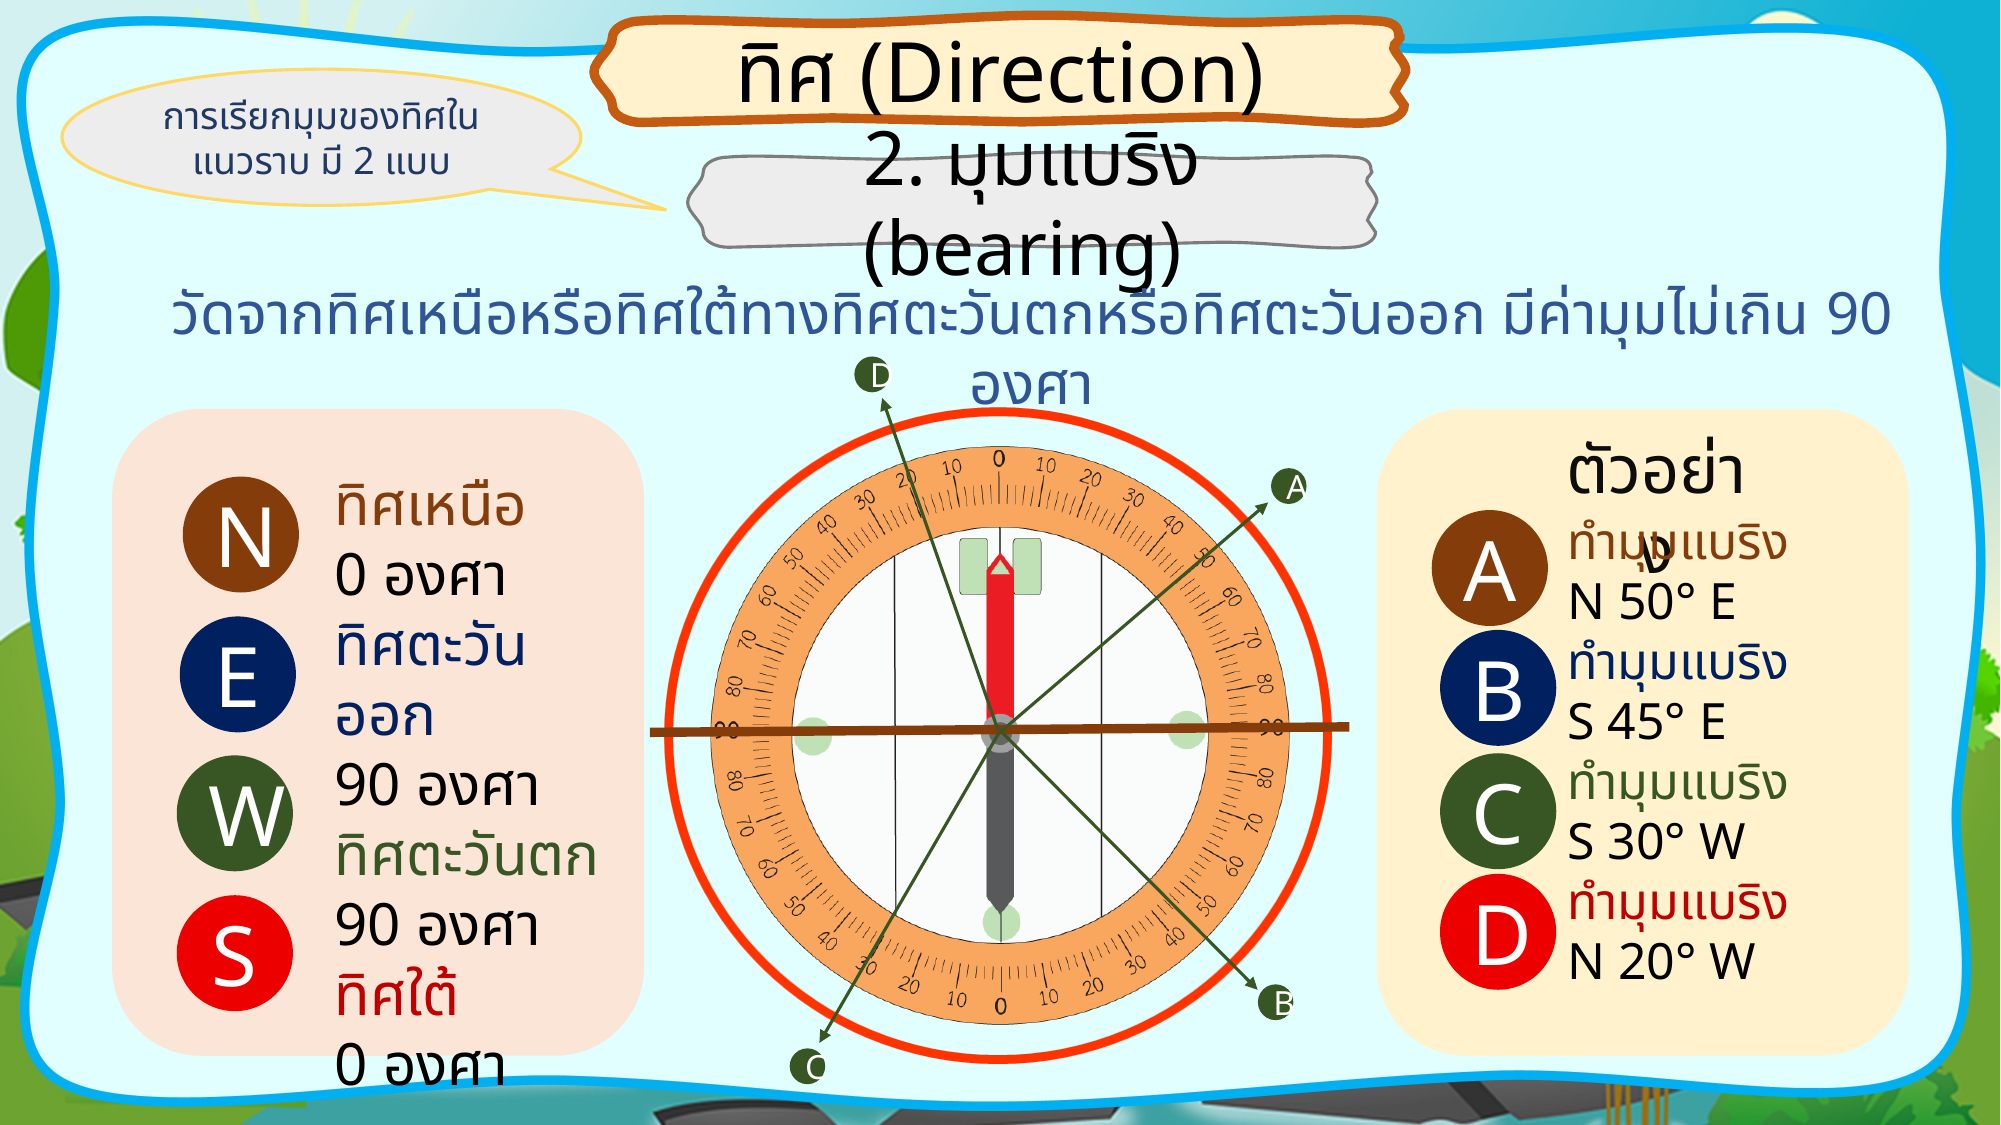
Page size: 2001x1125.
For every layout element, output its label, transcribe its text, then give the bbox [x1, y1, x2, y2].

picture [0, 0, 2001, 1125]
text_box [999, 729, 1258, 990]
text_box [1375, 407, 1910, 1057]
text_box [819, 732, 1000, 1043]
picture [664, 407, 882, 726]
text_box 2. มุมแบริง (bearing) [686, 150, 1378, 249]
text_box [649, 726, 999, 733]
text_box การเรียกมุมของทิศในแนวราบ มี 2 แบบ [60, 68, 667, 212]
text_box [112, 408, 826, 1085]
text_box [1269, 726, 1350, 733]
text_box ตัวอย่าง [1536, 419, 1776, 502]
text_box วัดจากทิศเหนือหรือทิศใต้ทางทิศตะวันตกหรือทิศตะวันออก มีค่ามุมไม่เกิน 90 องศา [148, 268, 1917, 424]
text_box D [853, 355, 891, 394]
text_box ทิศ (Direction) [592, 14, 1407, 125]
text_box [882, 398, 998, 730]
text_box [1431, 502, 1895, 1003]
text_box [999, 502, 1269, 733]
